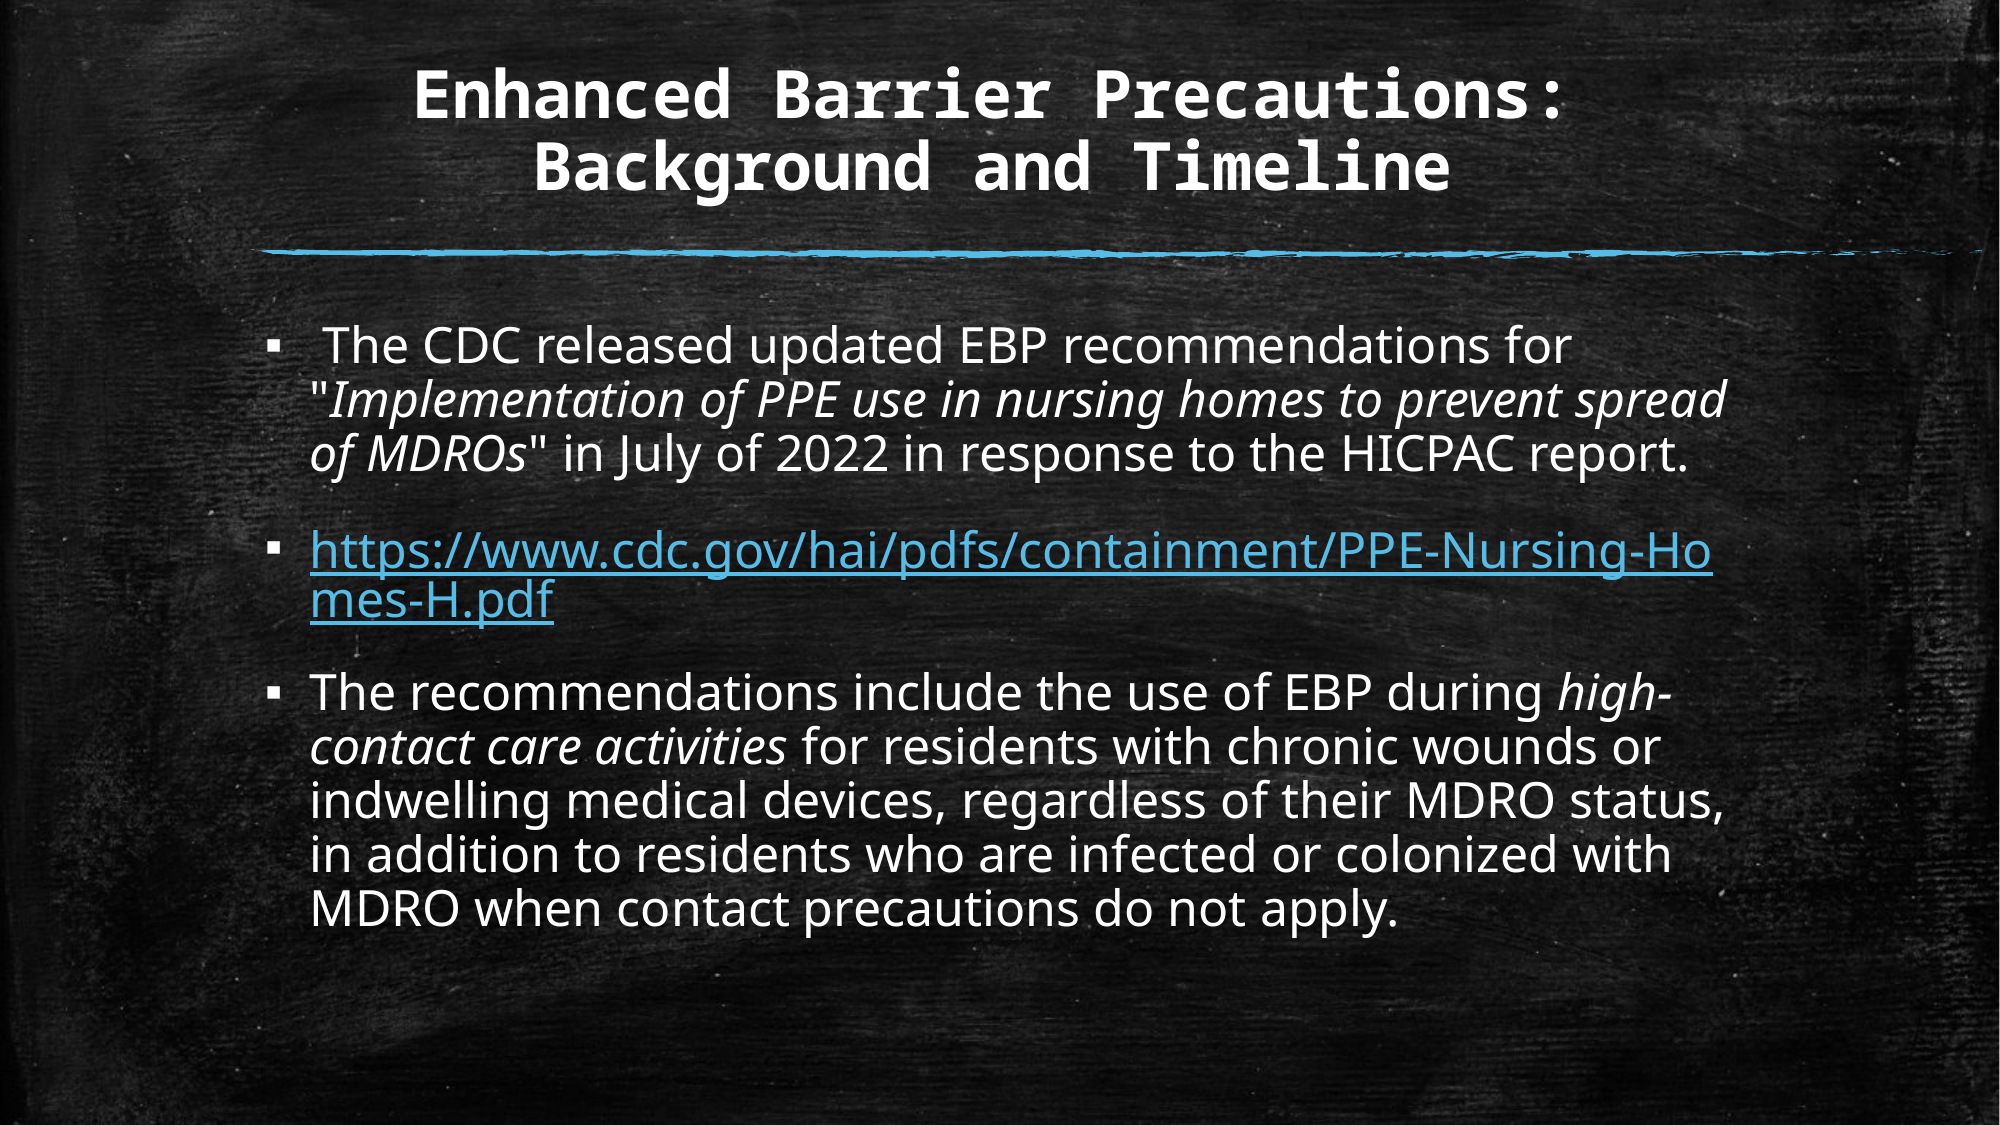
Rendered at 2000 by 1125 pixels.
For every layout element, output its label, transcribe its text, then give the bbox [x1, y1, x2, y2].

list The CDC released updated EBP recommendations for "Implementation of PPE use in nursing homes to prevent spread of MDROs" in July of 2022 in response to the HICPAC report. https://www.cdc.gov/hai/pdfs/containment/PPE-Nursing-Homes-H.pdf The recommendations include the use of EBP during high-contact care activities for residents with chronic wounds or indwelling medical devices, regardless of their MDRO status, in addition to residents who are infected or colonized with MDRO when contact precautions do not apply. [249, 312, 1750, 1013]
title Enhanced Barrier Precautions: Background and Timeline [46, 45, 1940, 213]
